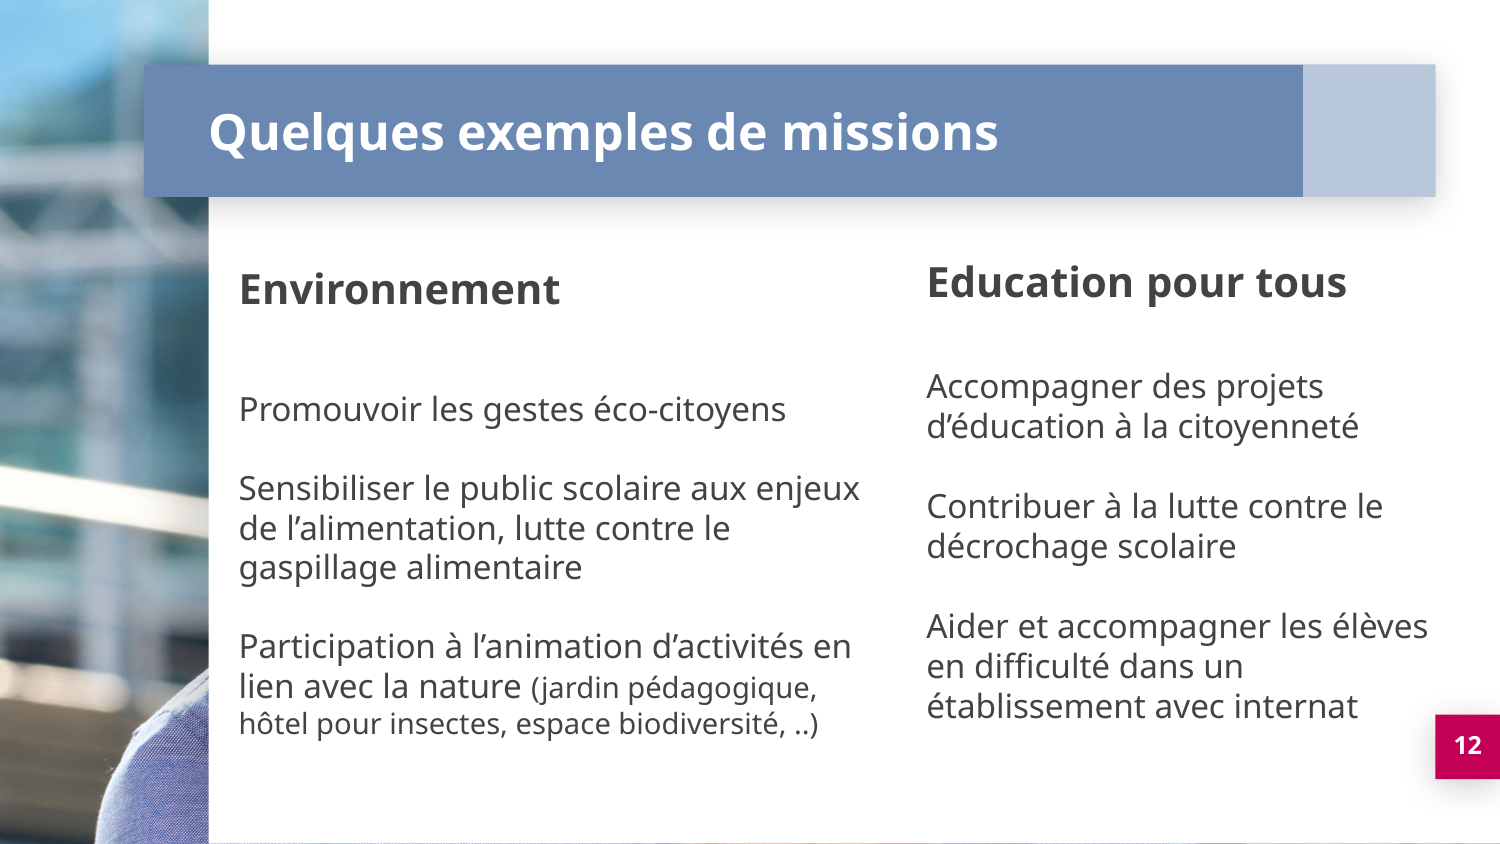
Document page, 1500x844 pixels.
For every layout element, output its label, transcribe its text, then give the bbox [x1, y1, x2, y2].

list Environnement Promouvoir les gestes éco-citoyens Sensibiliser le public scolaire aux enjeux de l’alimentation, lutte contre le gaspillage alimentaire Participation à l’animation d’activités en lien avec la nature (jardin pédagogique, hôtel pour insectes, espace biodiversité, ..) [213, 247, 899, 730]
slide_number 12 [1435, 714, 1500, 780]
title Quelques exemples de missions [193, 64, 1300, 197]
picture [0, 0, 208, 844]
text_box Education pour tous Accompagner des projets d’éducation à la citoyenneté Contribuer à la lutte contre le décrochage scolaire Aider et accompagner les élèves en difficulté dans un établissement avec internat [911, 248, 1478, 733]
